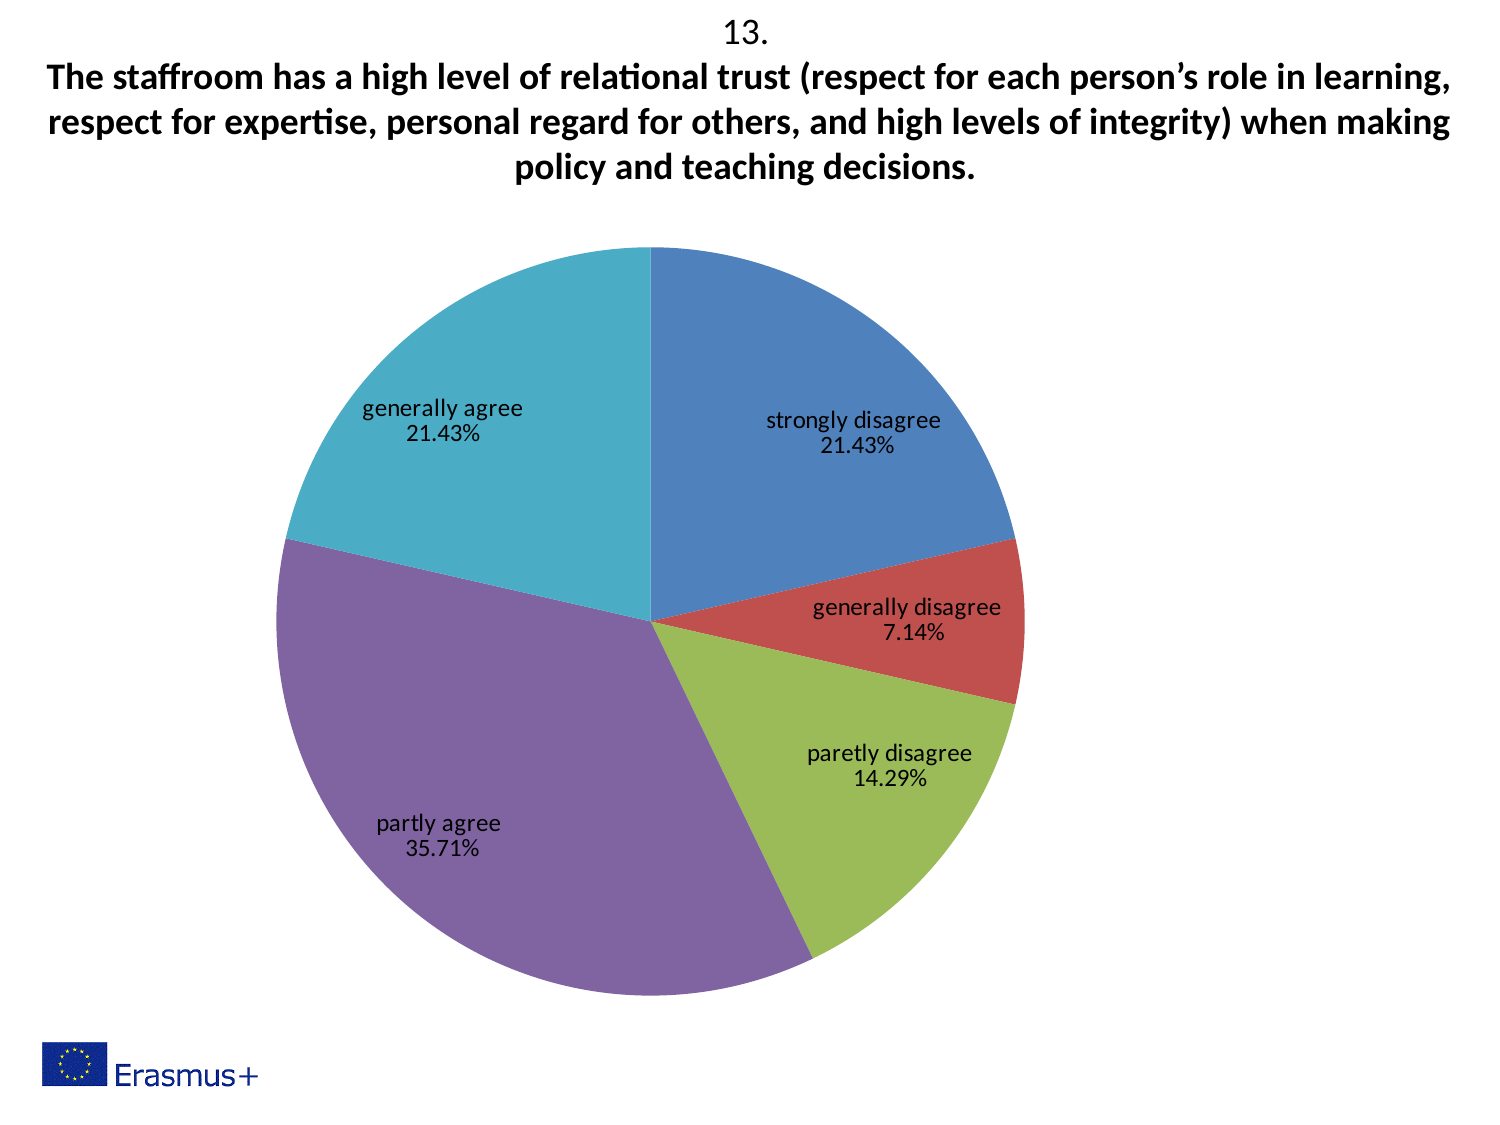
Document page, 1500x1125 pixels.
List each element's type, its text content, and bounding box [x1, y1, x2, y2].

text_box 13. The staffroom has a high level of relational trust (respect for each person’s role in learning, respect for expertise, personal regard for others, and high levels of integrity) when making policy and teaching decisions. [0, 0, 1500, 195]
chart [147, 231, 1365, 1012]
picture [29, 1029, 270, 1125]
